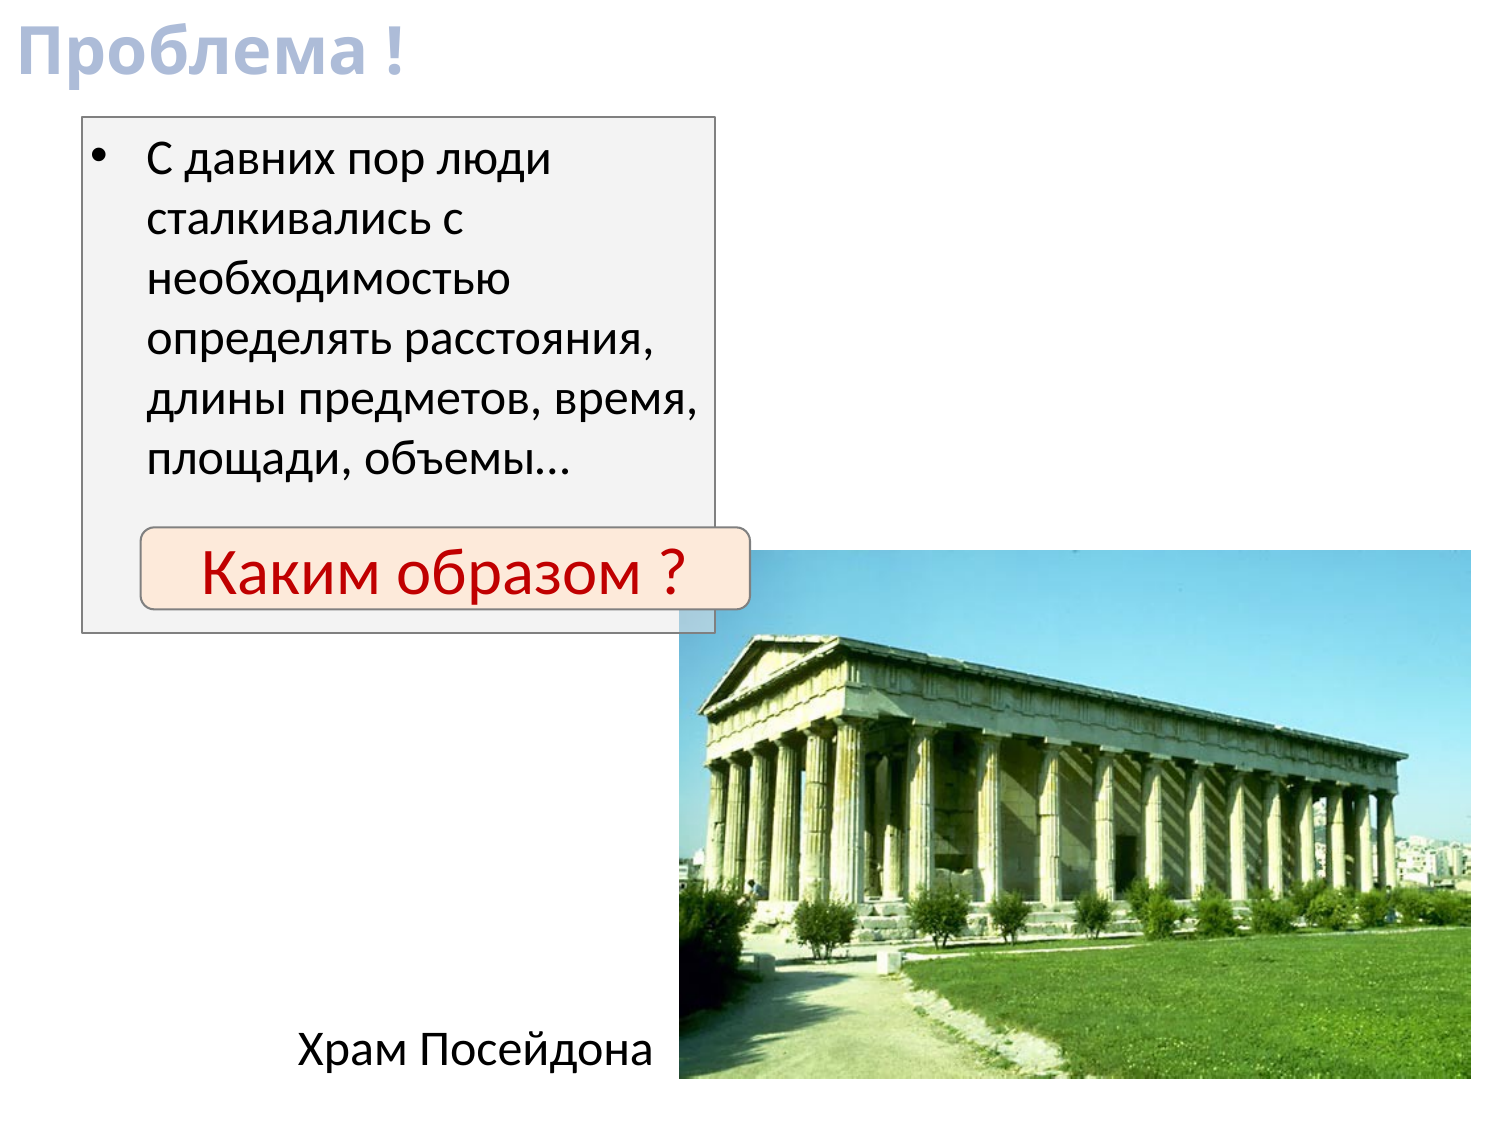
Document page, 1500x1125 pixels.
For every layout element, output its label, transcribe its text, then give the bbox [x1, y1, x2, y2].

text_box Проблема ! [0, 0, 1500, 95]
text_box Храм Посейдона [283, 1007, 670, 1083]
list С давних пор люди сталкивались с необходимостью определять расстояния, длины предметов, время, площади, объемы… [75, 117, 750, 1005]
text_box Каким образом ? [138, 525, 753, 612]
picture [679, 550, 1471, 1079]
